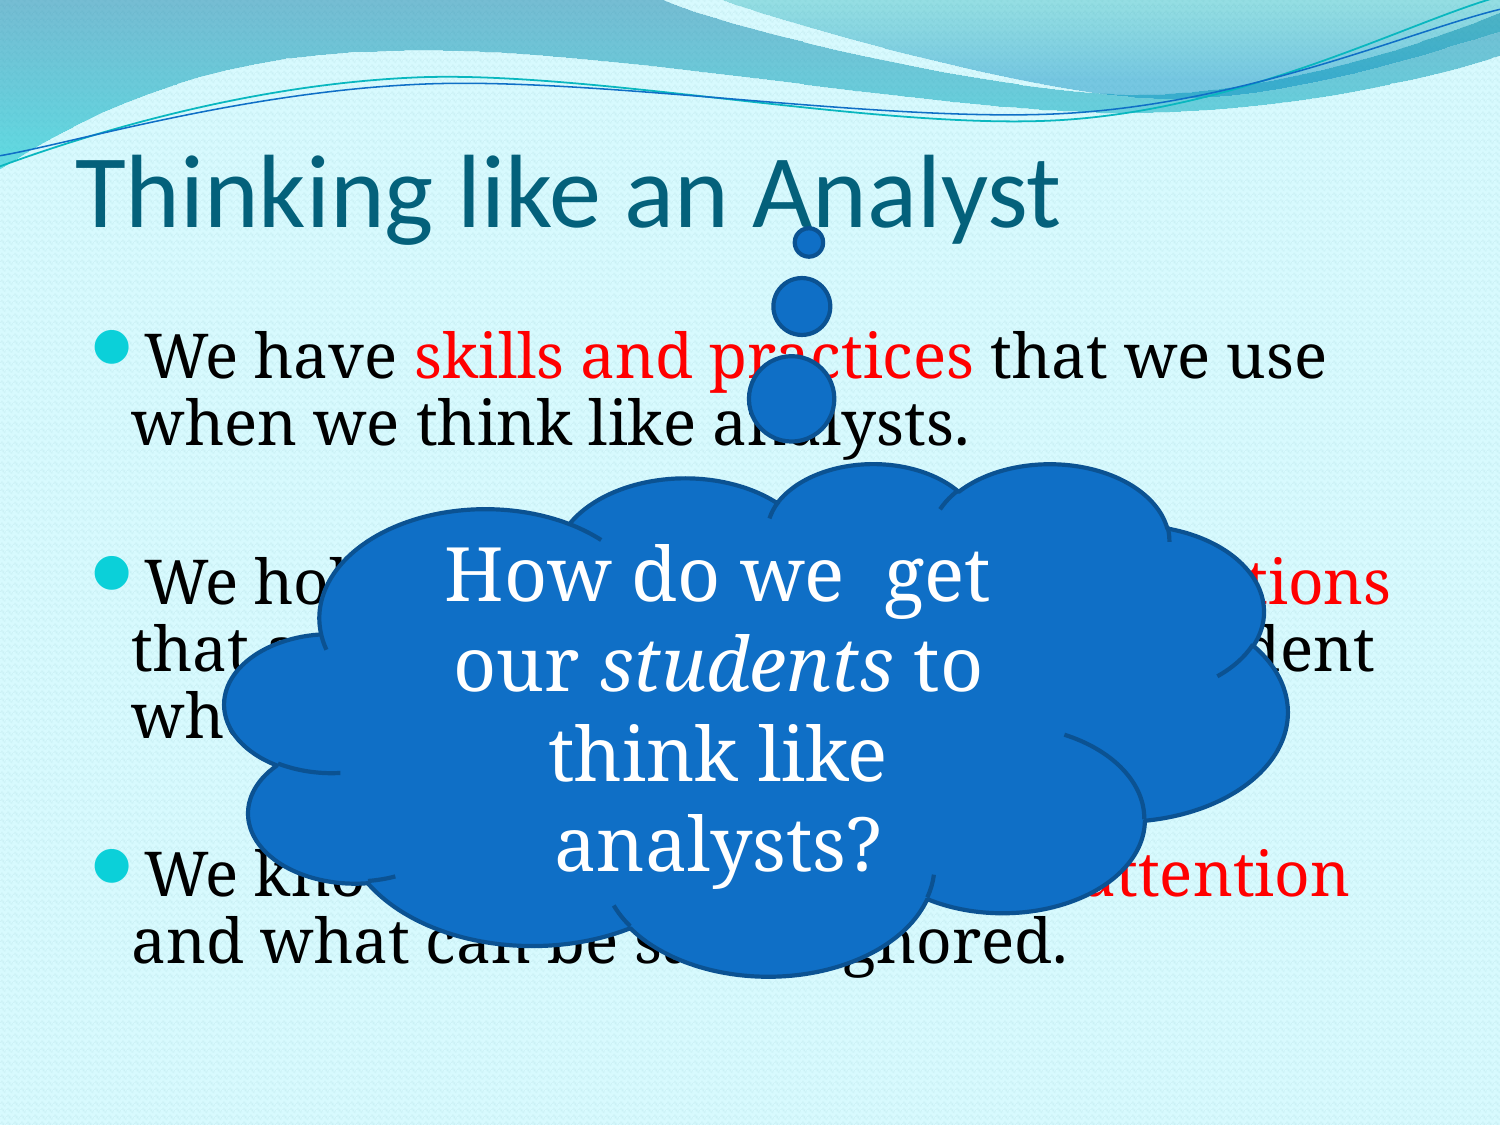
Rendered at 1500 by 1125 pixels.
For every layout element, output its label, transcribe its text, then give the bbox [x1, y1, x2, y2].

text_box How do we get our students to think like analysts? [746, 354, 837, 444]
list We have skills and practices that we use when we think like analysts. We hold presuppositions and assumptions that are unlikely to be shared by a student who is new to real analysis. We know where to focus of our attention and what can be safely ignored. [75, 317, 1425, 1038]
text_box How do we get our students to think like analysts? [221, 462, 1291, 979]
text_box How do we get our students to think like analysts? [771, 275, 833, 338]
text_box How do we get our students to think like analysts? [792, 226, 826, 259]
title Thinking like an Analyst [75, 115, 1425, 303]
